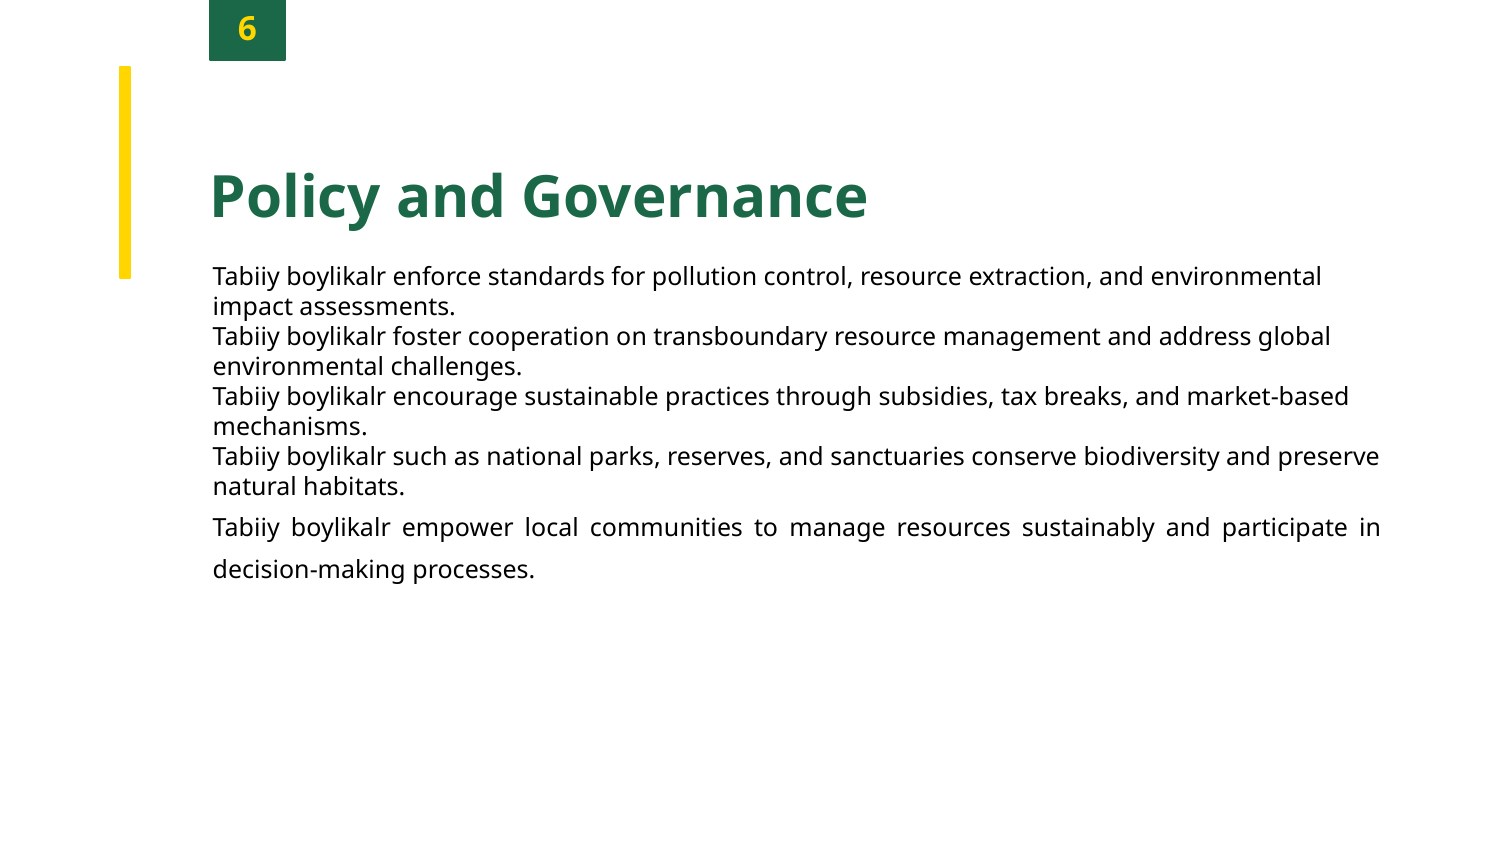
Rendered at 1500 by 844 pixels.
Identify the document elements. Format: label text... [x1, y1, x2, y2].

text_box Tabiiy boylikalr enforce standards for pollution control, resource extraction, and environmental impact assessments. Tabiiy boylikalr foster cooperation on transboundary resource management and address global environmental challenges. Tabiiy boylikalr encourage sustainable practices through subsidies, tax breaks, and market-based mechanisms. Tabiiy boylikalr such as national parks, reserves, and sanctuaries conserve biodiversity and preserve natural habitats. Tabiiy boylikalr empower local communities to manage resources sustainably and participate in decision-making processes. [197, 253, 1398, 802]
text_box 6 [209, 0, 285, 60]
text_box Policy and Governance [194, 151, 1395, 237]
text_box [119, 67, 131, 279]
